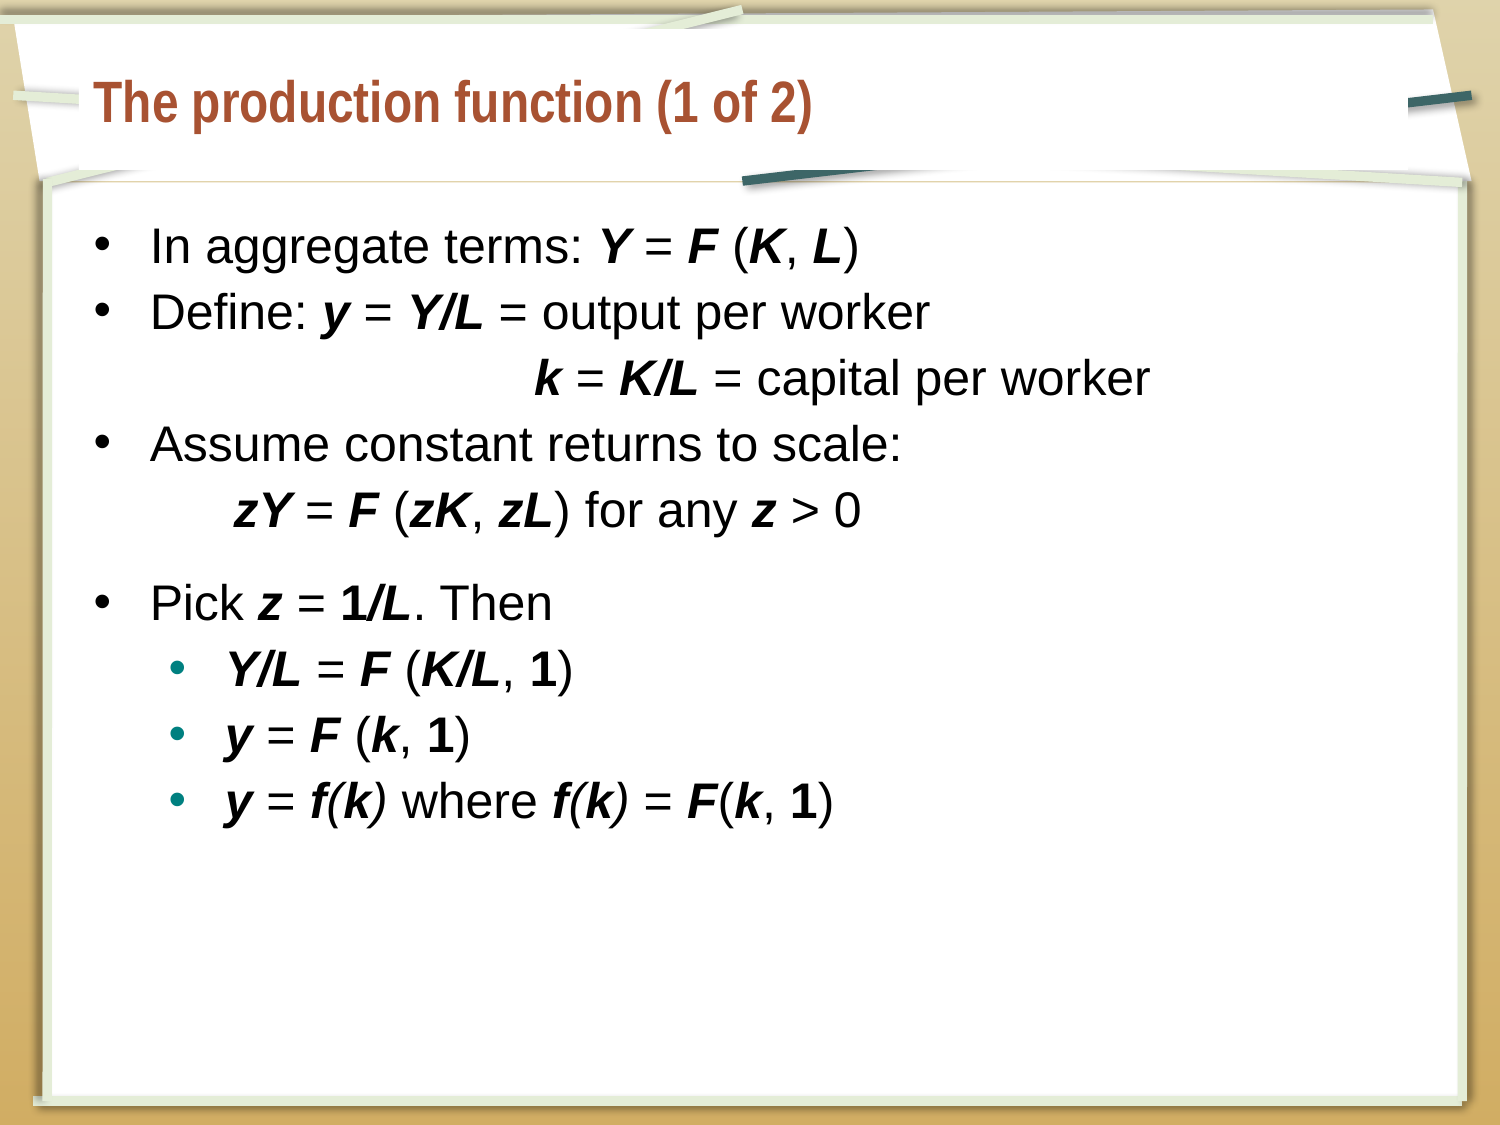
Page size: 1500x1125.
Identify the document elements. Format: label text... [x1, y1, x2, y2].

list In aggregate terms: Y = F (K, L) Define: y = Y/L = output per worker k = K/L = capital per worker Assume constant returns to scale: zY = F (zK, zL) for any z > 0 Pick z = 1/L. Then Y/L = F (K/L, 1) y = F (k, 1) y = f(k) where f(k) = F(k, 1) [78, 200, 1445, 1080]
title The production function (1 of 2) [78, 29, 1408, 170]
